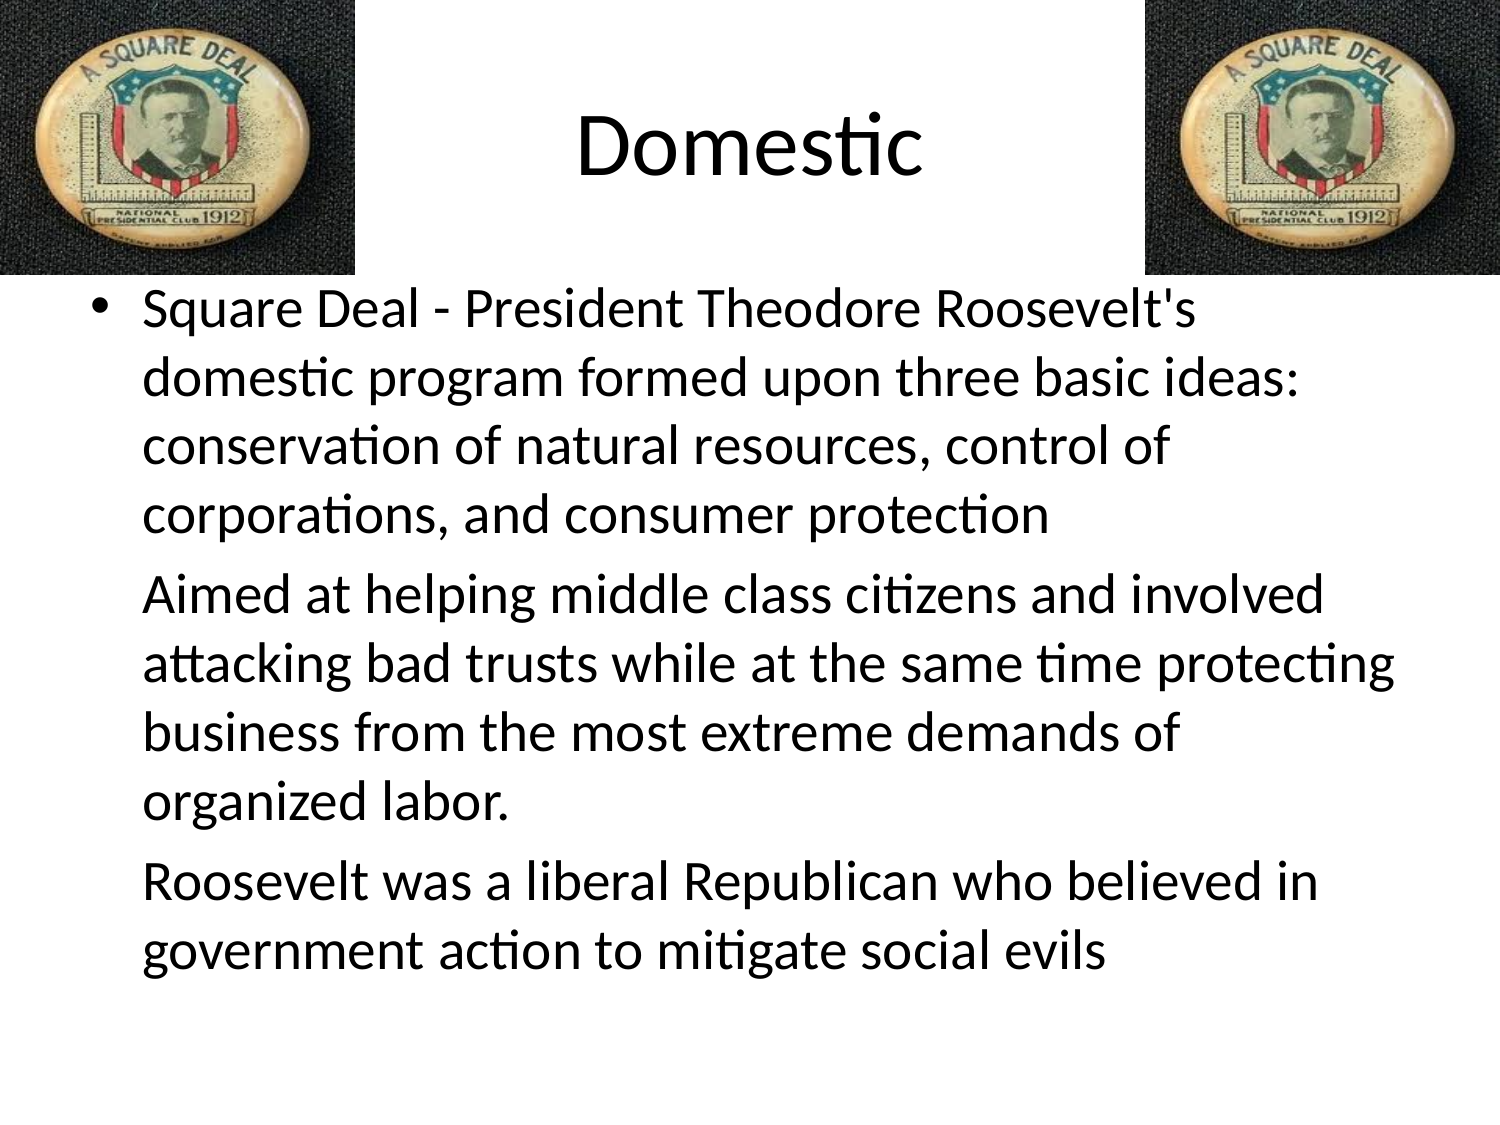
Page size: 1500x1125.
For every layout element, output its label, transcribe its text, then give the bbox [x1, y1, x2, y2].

picture [0, 0, 355, 276]
list Square Deal - President Theodore Roosevelt's domestic program formed upon three basic ideas: conservation of natural resources, control of corporations, and consumer protection Aimed at helping middle class citizens and involved attacking bad trusts while at the same time protecting business from the most extreme demands of organized labor. Roosevelt was a liberal Republican who believed in government action to mitigate social evils [75, 262, 1425, 1005]
picture [1144, 0, 1500, 276]
title Domestic [358, 45, 1139, 233]
